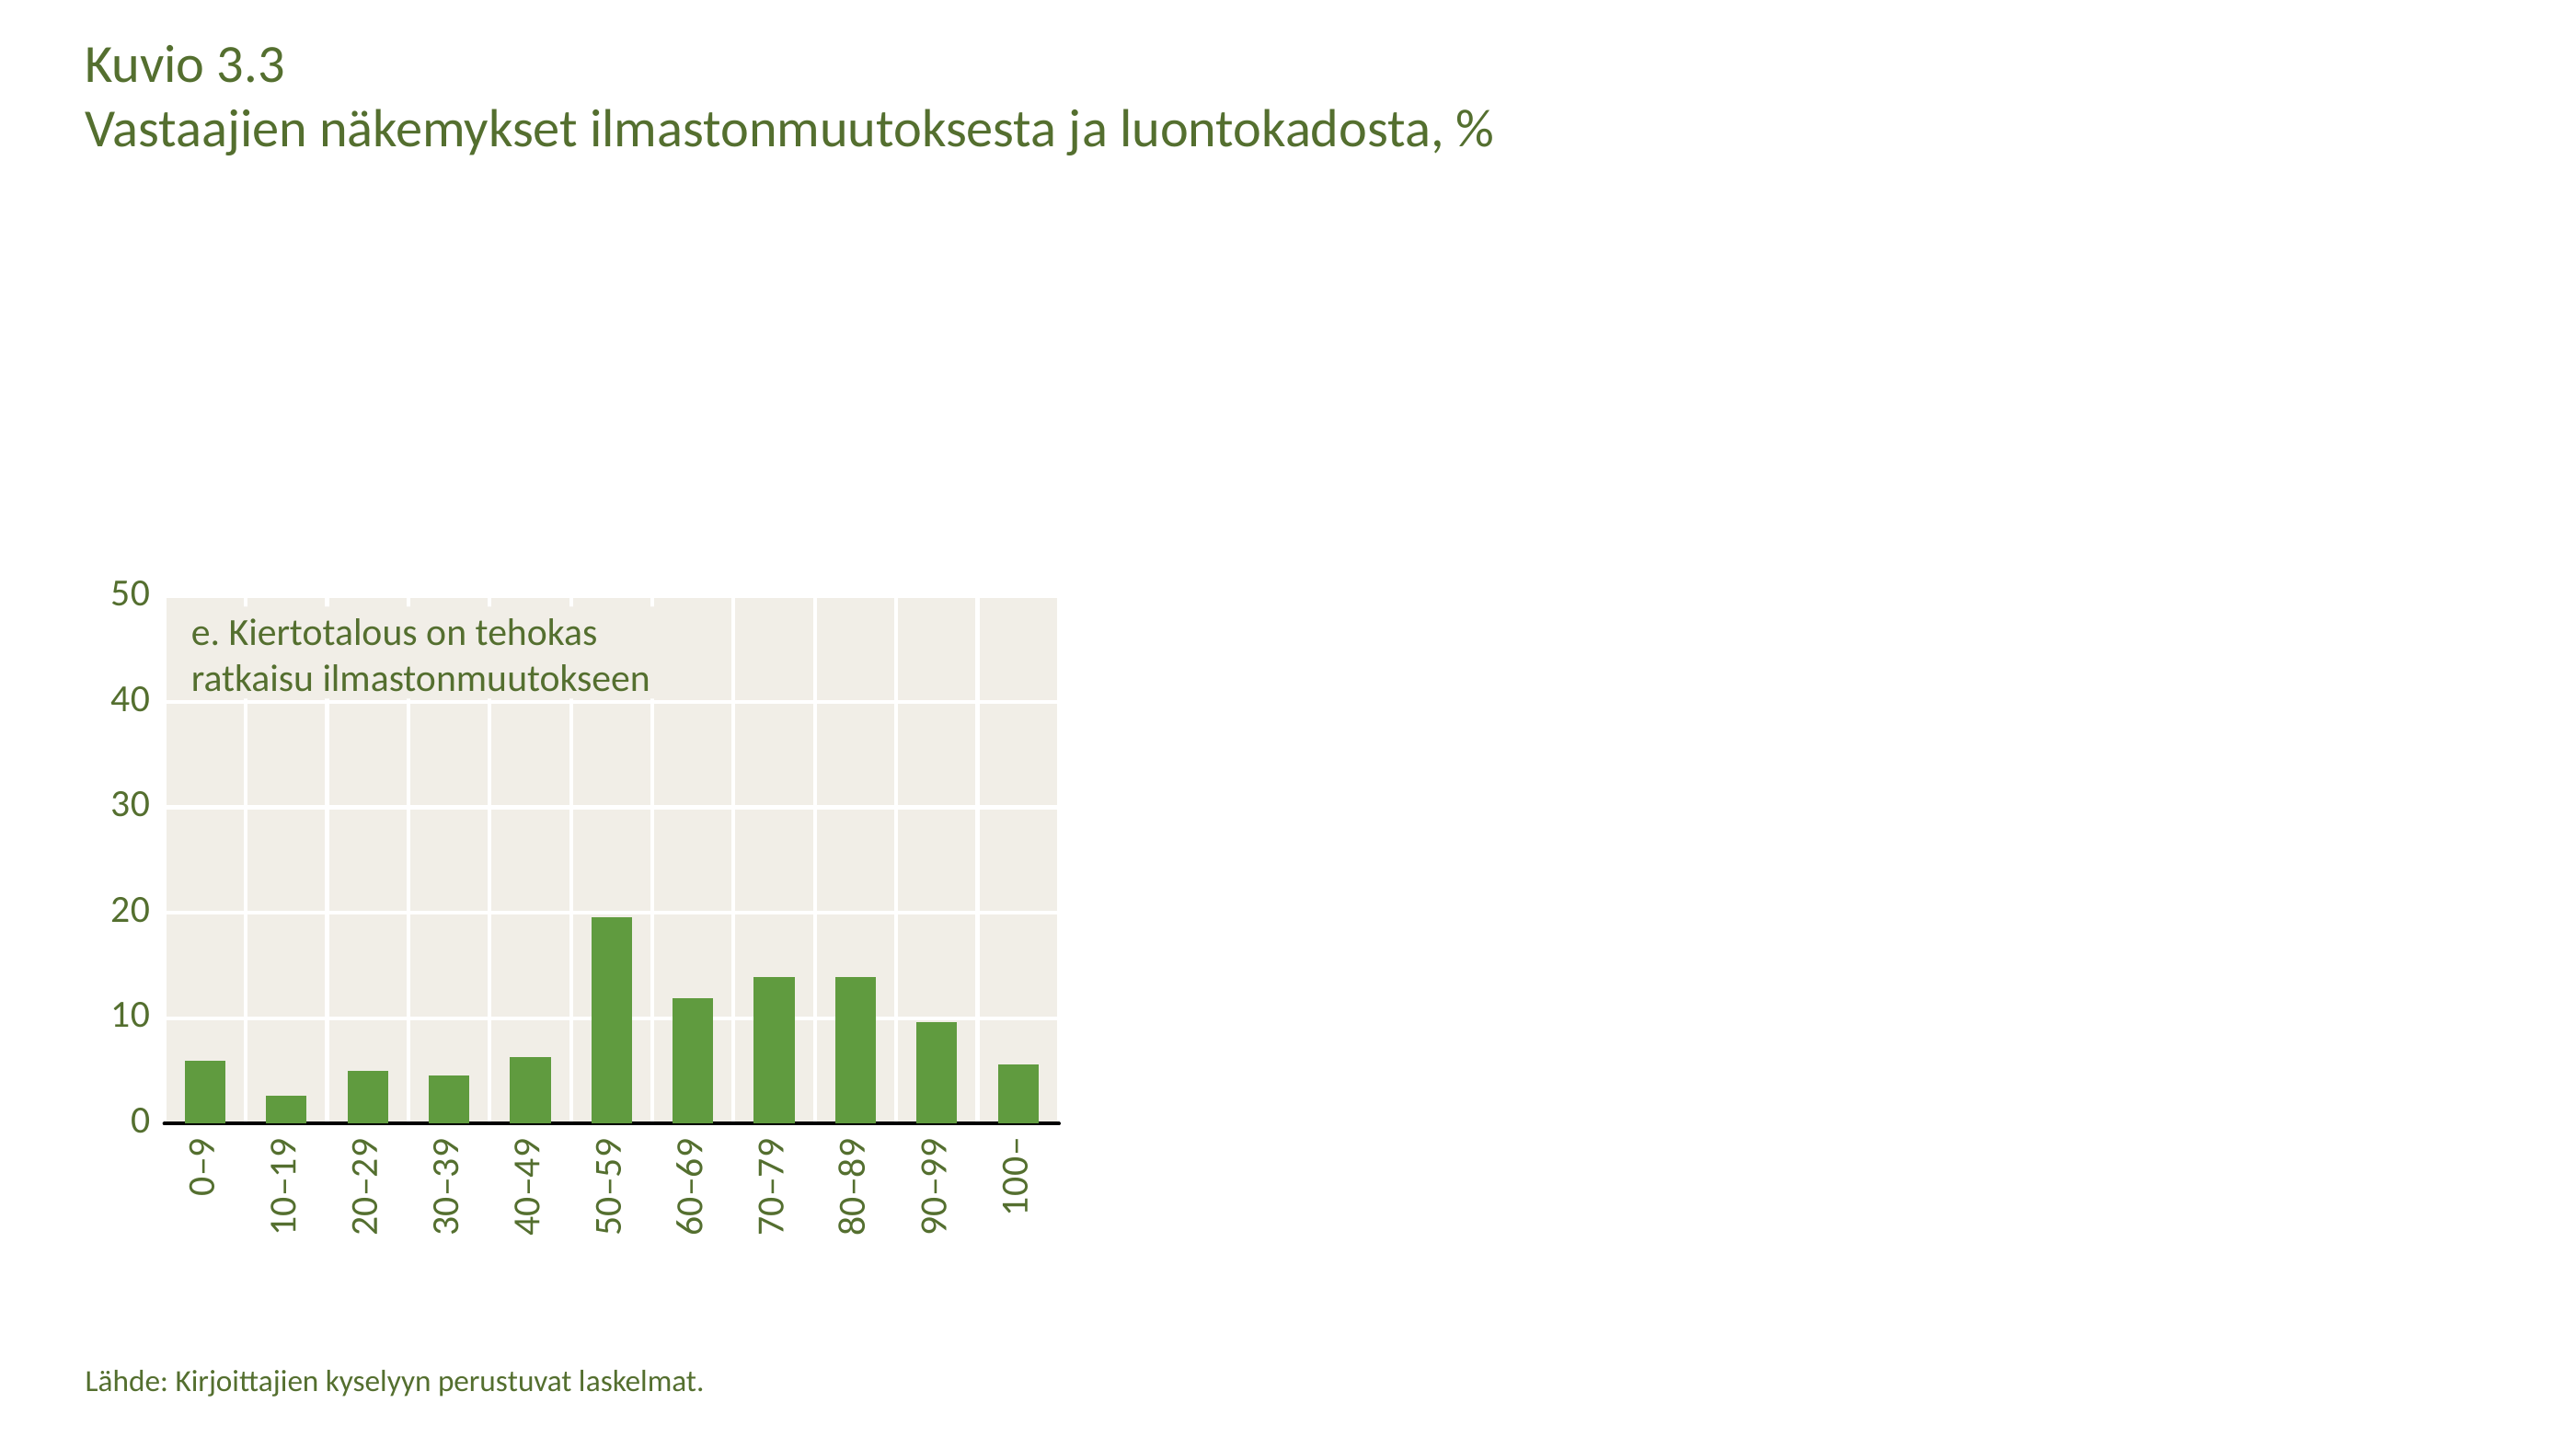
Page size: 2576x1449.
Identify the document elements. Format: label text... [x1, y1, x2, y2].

text_box Kuvio 3.3 Vastaajien näkemykset ilmastonmuutoksesta ja luontokadosta, % [85, 29, 2576, 158]
chart [58, 563, 1095, 1249]
text_box Lähde: Kirjoittajien kyselyyn perustuvat laskelmat. [85, 1361, 2576, 1398]
